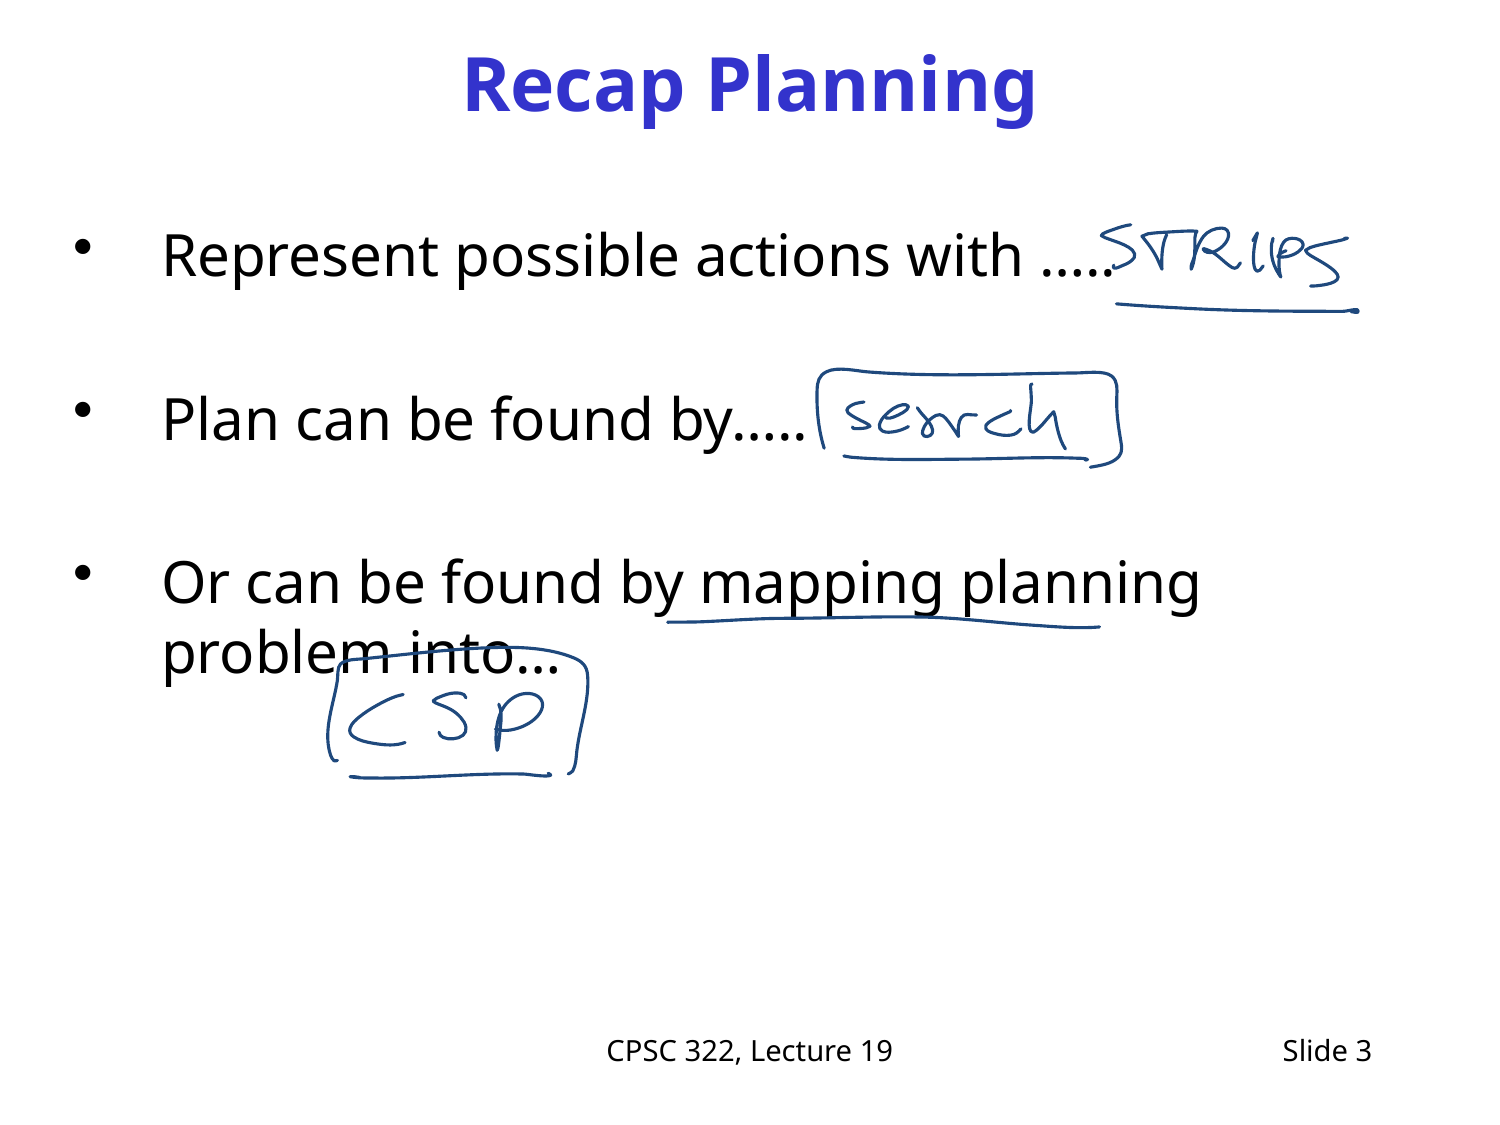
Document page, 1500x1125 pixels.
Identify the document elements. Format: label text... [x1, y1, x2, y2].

footer CPSC 322, Lecture 19 [512, 1024, 988, 1101]
slide_number Slide 3 [1074, 1024, 1388, 1101]
title Recap Planning [49, 24, 1451, 138]
list Represent possible actions with ….. Plan can be found by….. Or can be found by mapping planning problem into… [58, 210, 1444, 848]
